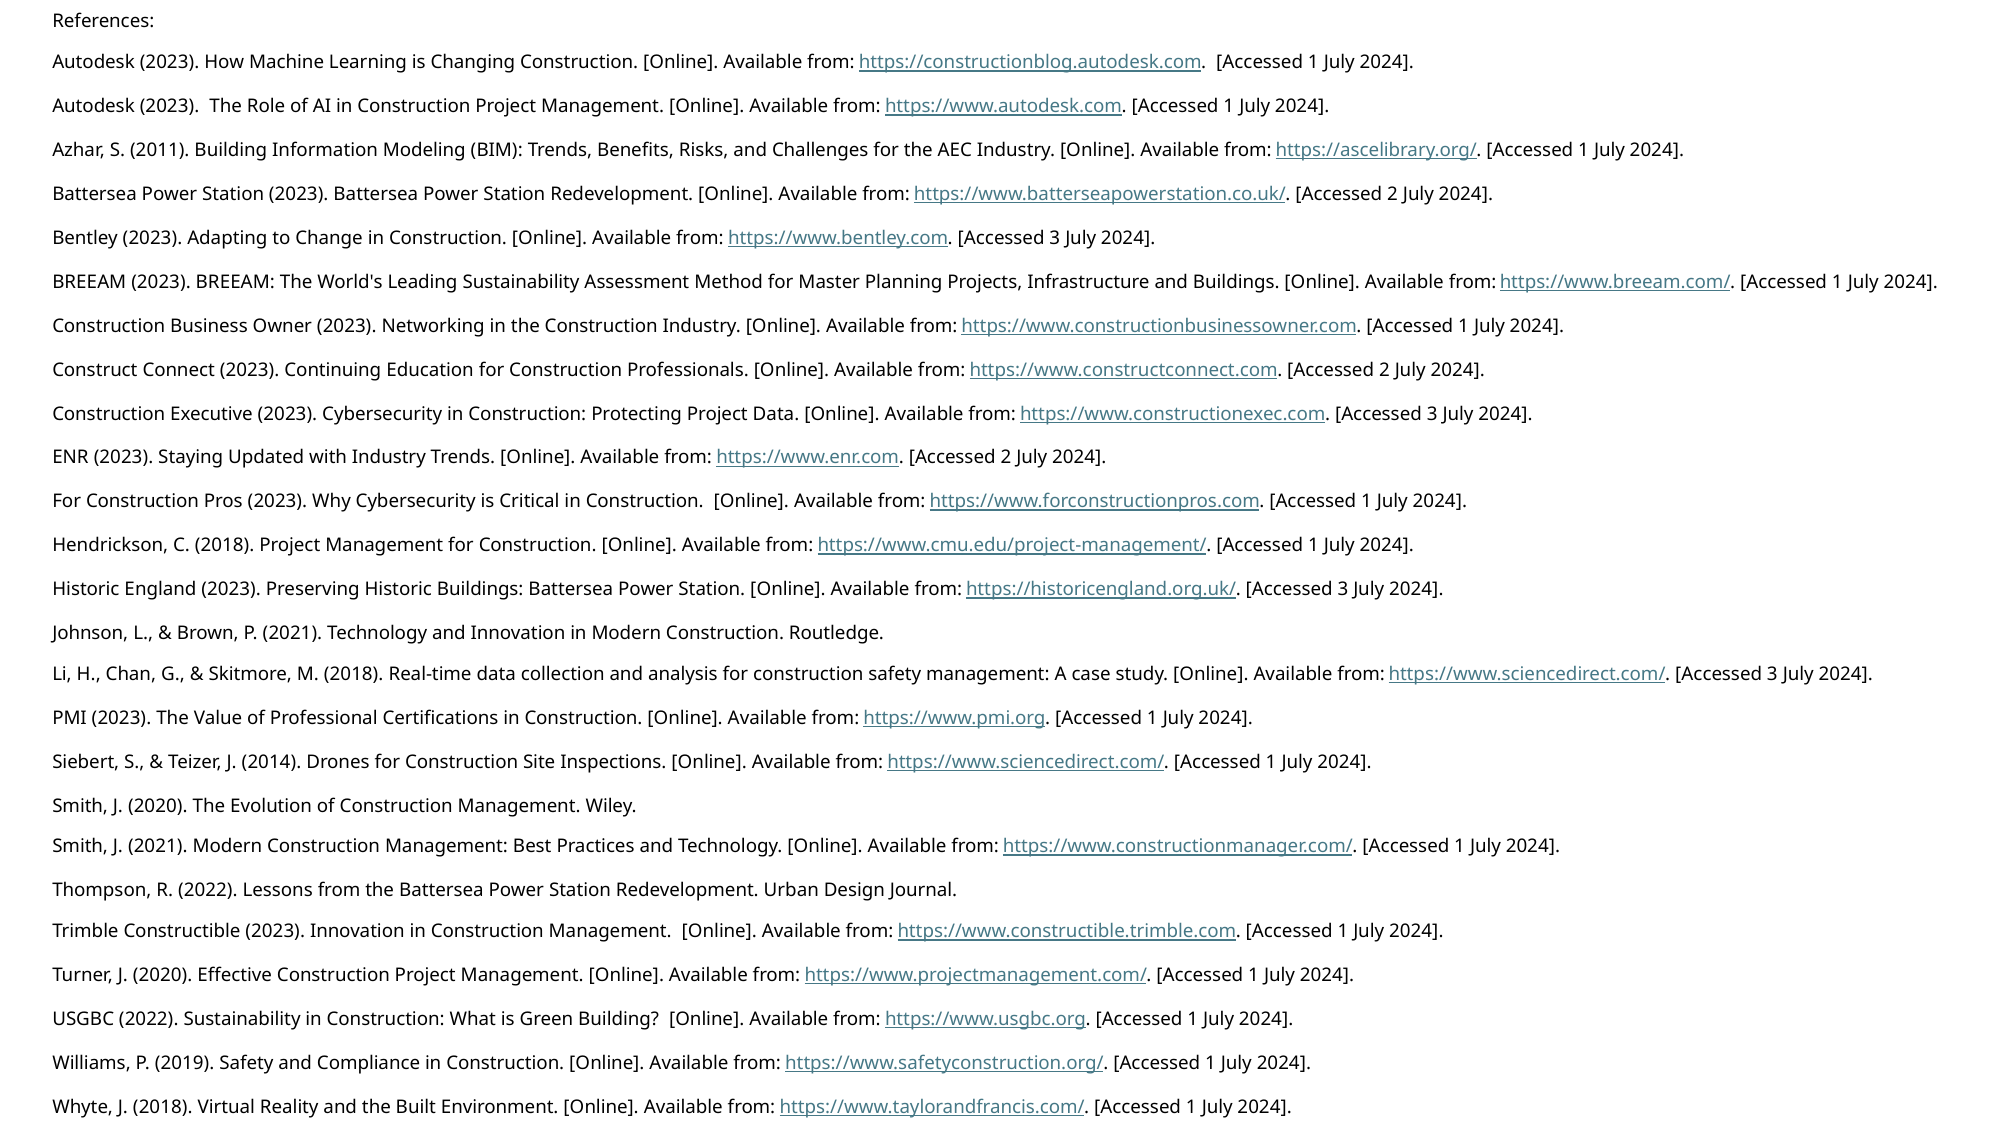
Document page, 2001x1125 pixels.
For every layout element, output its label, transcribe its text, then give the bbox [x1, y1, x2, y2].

text_box References: Autodesk (2023). How Machine Learning is Changing Construction. [Online]. Available from: https://constructionblog.autodesk.com. [Accessed 1 July 2024]. Autodesk (2023). The Role of AI in Construction Project Management. [Online]. Available from: https://www.autodesk.com. [Accessed 1 July 2024]. Azhar, S. (2011). Building Information Modeling (BIM): Trends, Benefits, Risks, and Challenges for the AEC Industry. [Online]. Available from: https://ascelibrary.org/. [Accessed 1 July 2024]. Battersea Power Station (2023). Battersea Power Station Redevelopment. [Online]. Available from: https://www.batterseapowerstation.co.uk/. [Accessed 2 July 2024]. Bentley (2023). Adapting to Change in Construction. [Online]. Available from: https://www.bentley.com. [Accessed 3 July 2024]. BREEAM (2023). BREEAM: The World's Leading Sustainability Assessment Method for Master Planning Projects, Infrastructure and Buildings. [Online]. Available from: https://www.breeam.com/. [Accessed 1 July 2024]. Construction Business Owner (2023). Networking in the Construction Industry. [Online]. Available from: https://www.constructionbusinessowner.com. [Accessed 1 July 2024]. Construct Connect (2023). Continuing Education for Construction Professionals. [Online]. Available from: https://www.constructconnect.com. [Accessed 2 July 2024]. Construction Executive (2023). Cybersecurity in Construction: Protecting Project Data. [Online]. Available from: https://www.constructionexec.com. [Accessed 3 July 2024]. ENR (2023). Staying Updated with Industry Trends. [Online]. Available from: https://www.enr.com. [Accessed 2 July 2024]. For Construction Pros (2023). Why Cybersecurity is Critical in Construction. [Online]. Available from: https://www.forconstructionpros.com. [Accessed 1 July 2024]. Hendrickson, C. (2018). Project Management for Construction. [Online]. Available from: https://www.cmu.edu/project-management/. [Accessed 1 July 2024]. Historic England (2023). Preserving Historic Buildings: Battersea Power Station. [Online]. Available from: https://historicengland.org.uk/. [Accessed 3 July 2024]. Johnson, L., & Brown, P. (2021). Technology and Innovation in Modern Construction. Routledge. Li, H., Chan, G., & Skitmore, M. (2018). Real-time data collection and analysis for construction safety management: A case study. [Online]. Available from: https://www.sciencedirect.com/. [Accessed 3 July 2024]. PMI (2023). The Value of Professional Certifications in Construction. [Online]. Available from: https://www.pmi.org. [Accessed 1 July 2024]. Siebert, S., & Teizer, J. (2014). Drones for Construction Site Inspections. [Online]. Available from: https://www.sciencedirect.com/. [Accessed 1 July 2024]. Smith, J. (2020). The Evolution of Construction Management. Wiley. Smith, J. (2021). Modern Construction Management: Best Practices and Technology. [Online]. Available from: https://www.constructionmanager.com/. [Accessed 1 July 2024]. Thompson, R. (2022). Lessons from the Battersea Power Station Redevelopment. Urban Design Journal. Trimble Constructible (2023). Innovation in Construction Management. [Online]. Available from: https://www.constructible.trimble.com. [Accessed 1 July 2024]. Turner, J. (2020). Effective Construction Project Management. [Online]. Available from: https://www.projectmanagement.com/. [Accessed 1 July 2024]. USGBC (2022). Sustainability in Construction: What is Green Building? [Online]. Available from: https://www.usgbc.org. [Accessed 1 July 2024]. Williams, P. (2019). Safety and Compliance in Construction. [Online]. Available from: https://www.safetyconstruction.org/. [Accessed 1 July 2024]. Whyte, J. (2018). Virtual Reality and the Built Environment. [Online]. Available from: https://www.taylorandfrancis.com/. [Accessed 1 July 2024]. World GBC (2022). The Impact of Sustainable Construction. [Online]. Available from: https://www.worldgbc.org. [Accessed 1 July 2024]. [0, 0, 2000, 1125]
